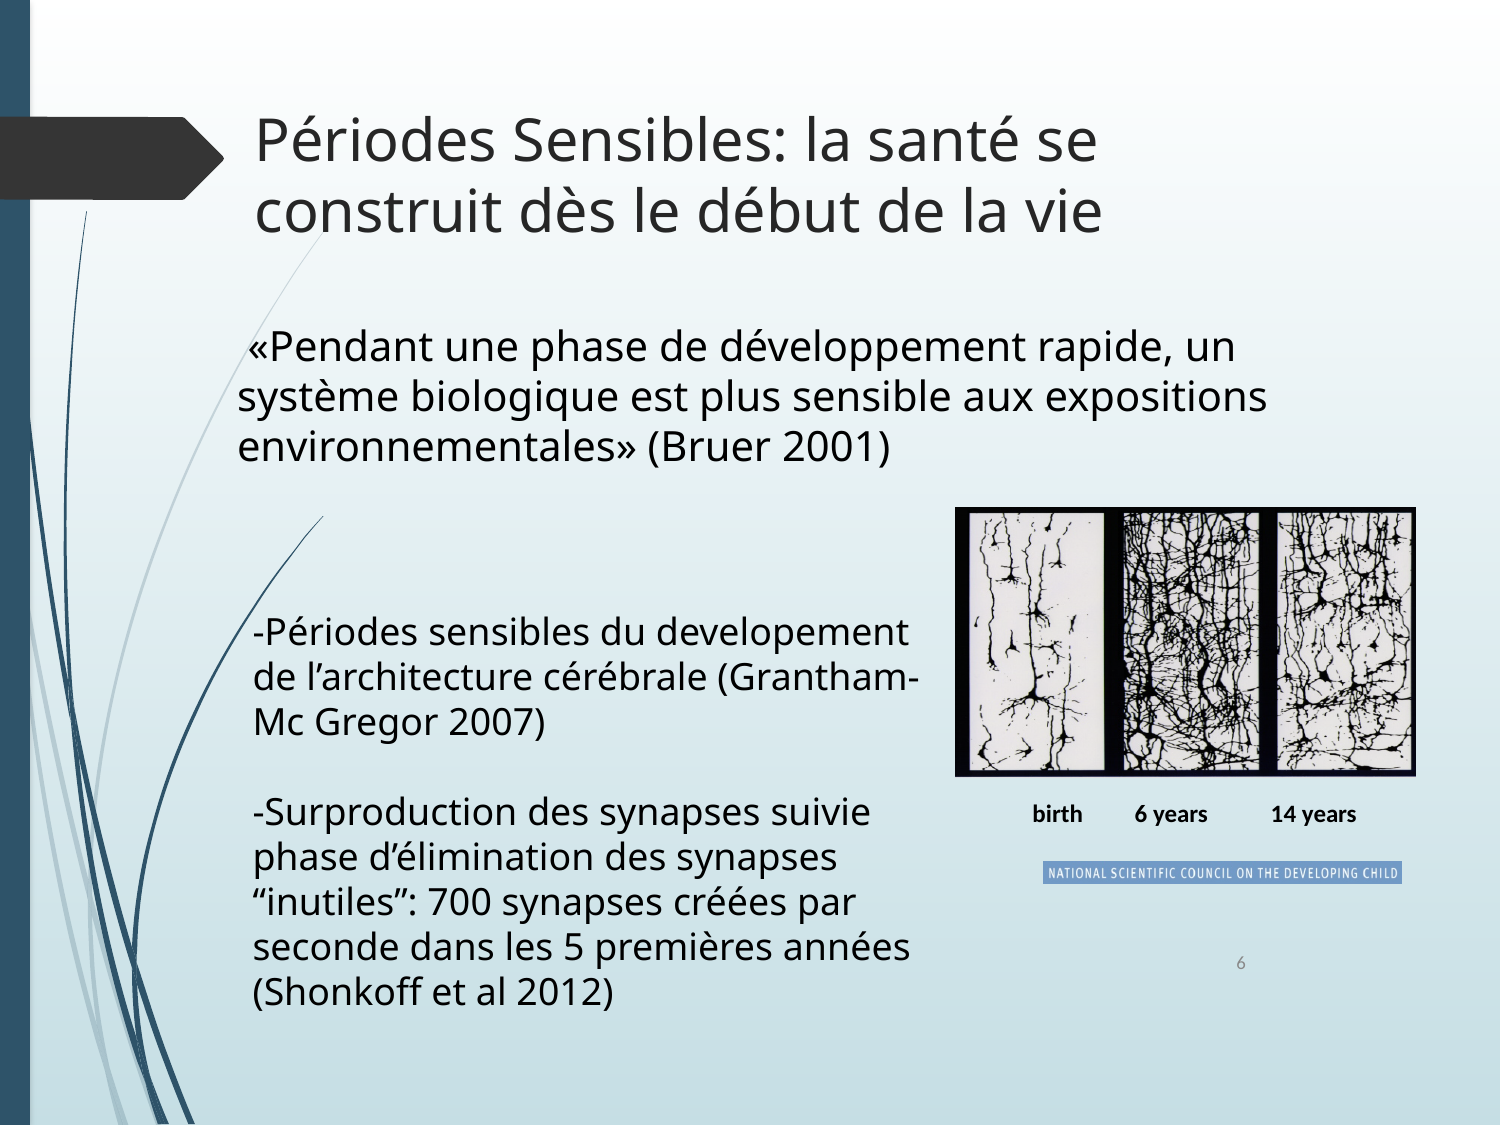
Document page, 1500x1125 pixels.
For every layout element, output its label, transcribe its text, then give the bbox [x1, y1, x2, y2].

picture [954, 507, 1416, 778]
text_box birth 6 years 14 years [969, 791, 1402, 833]
text_box 6 [998, 939, 1261, 985]
text_box Périodes Sensibles: la santé se construit dès le début de la vie [239, 94, 1356, 253]
text_box -Périodes sensibles du developement de l’architecture cérébrale (Grantham-Mc Gregor 2007) -Surproduction des synapses suivie phase d’élimination des synapses “inutiles”: 700 synapses créées par seconde dans les 5 premières années (Shonkoff et al 2012) [237, 600, 970, 1021]
picture [1043, 861, 1402, 885]
text_box «Pendant une phase de développement rapide, un système biologique est plus sensible aux expositions environnementales» (Bruer 2001) [222, 312, 1356, 478]
